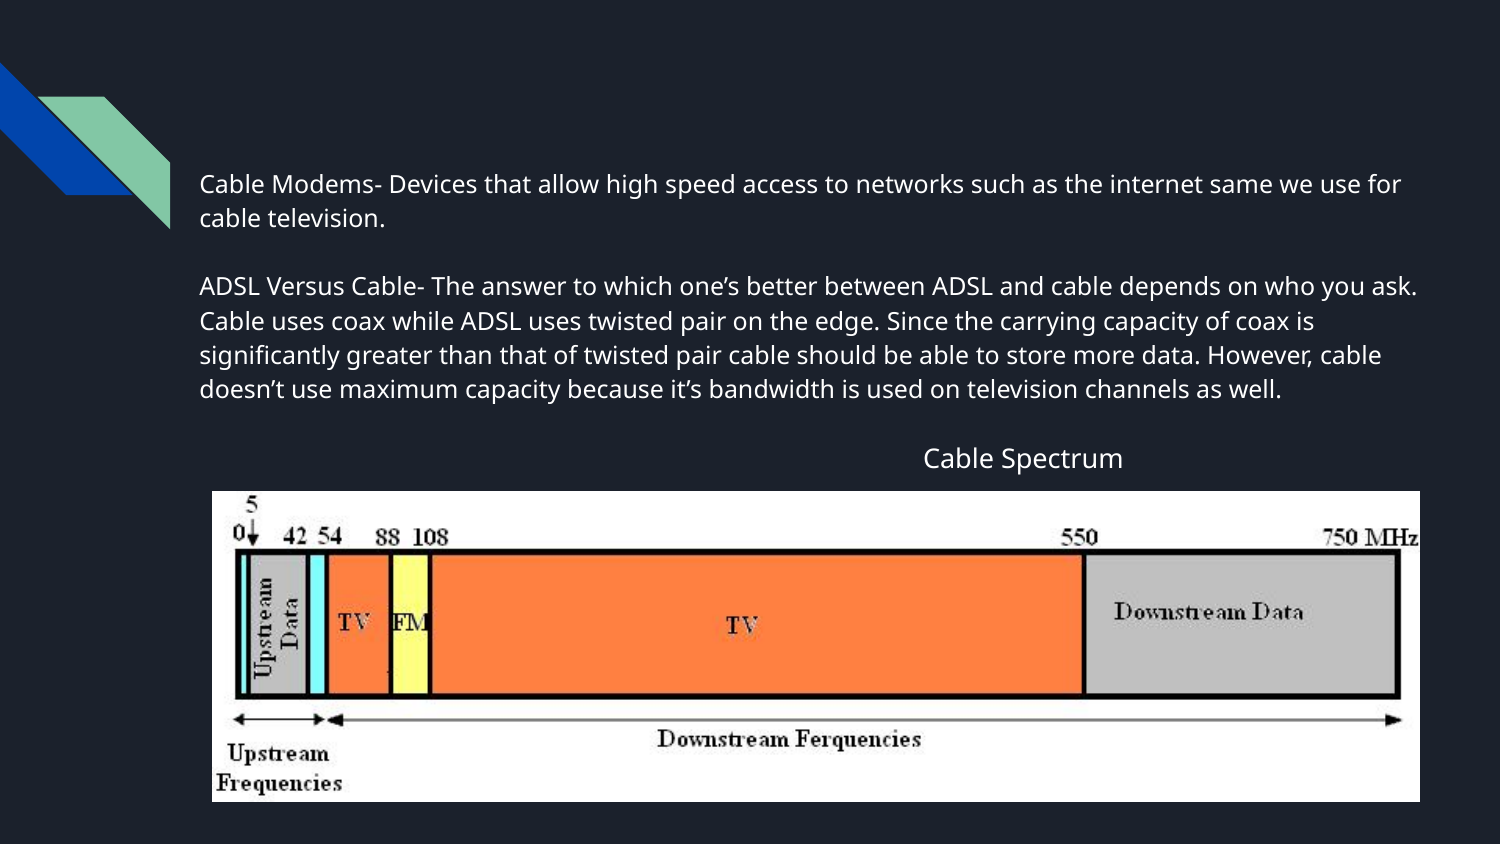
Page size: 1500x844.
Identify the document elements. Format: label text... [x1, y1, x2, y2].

list Cable Modems- Devices that allow high speed access to networks such as the internet same we use for cable television. ADSL Versus Cable- The answer to which one’s better between ADSL and cable depends on who you ask. Cable uses coax while ADSL uses twisted pair on the edge. Since the carrying capacity of coax is significantly greater than that of twisted pair cable should be able to store more data. However, cable doesn’t use maximum capacity because it’s bandwidth is used on television channels as well. [184, 149, 1476, 436]
picture [212, 491, 1420, 802]
subtitle Cable Spectrum [908, 421, 1407, 490]
